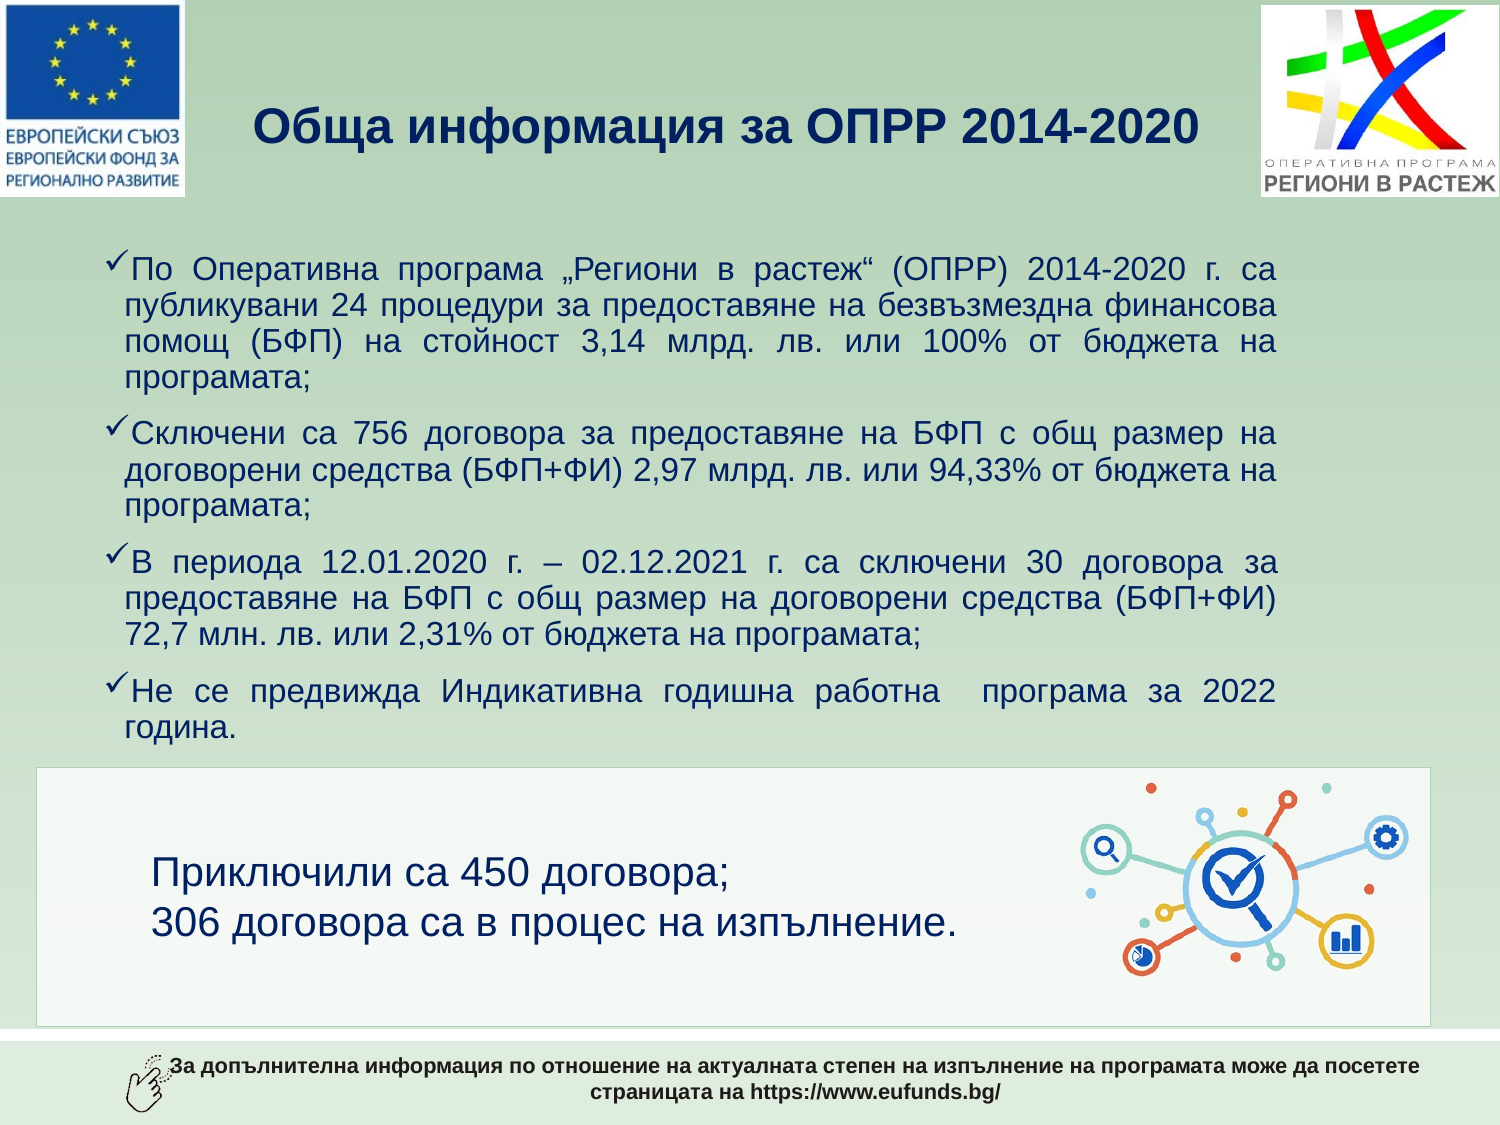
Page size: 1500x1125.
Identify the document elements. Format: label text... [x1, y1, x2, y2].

text_box [36, 767, 1431, 1027]
picture [1261, 5, 1499, 197]
picture [0, 0, 185, 197]
list По Оперативна програма „Региони в растеж“ (ОПРР) 2014-2020 г. са публикувани 24 процедури за предоставяне на безвъзмездна финансова помощ (БФП) на стойност 3,14 млрд. лв. или 100% от бюджета на програмата; Сключени са 756 договора за предоставяне на БФП с общ размер на договорени средства (БФП+ФИ) 2,97 млрд. лв. или 94,33% от бюджета на програмата; В периода 12.01.2020 г. – 02.12.2021 г. са сключени 30 договора за предоставяне на БФП с общ размер на договорени средства (БФП+ФИ) 72,7 млн. лв. или 2,31% от бюджета на програмата; Не се предвижда Индикативна годишна работна програма за 2022 година. [88, 244, 1294, 755]
title Обща информация за ОПРР 2014-2020 [185, 0, 1318, 162]
picture [1057, 763, 1431, 990]
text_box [0, 1034, 1500, 1125]
text_box Приключили са 450 договора; 306 договора са в процес на изпълнение. [136, 836, 1010, 952]
